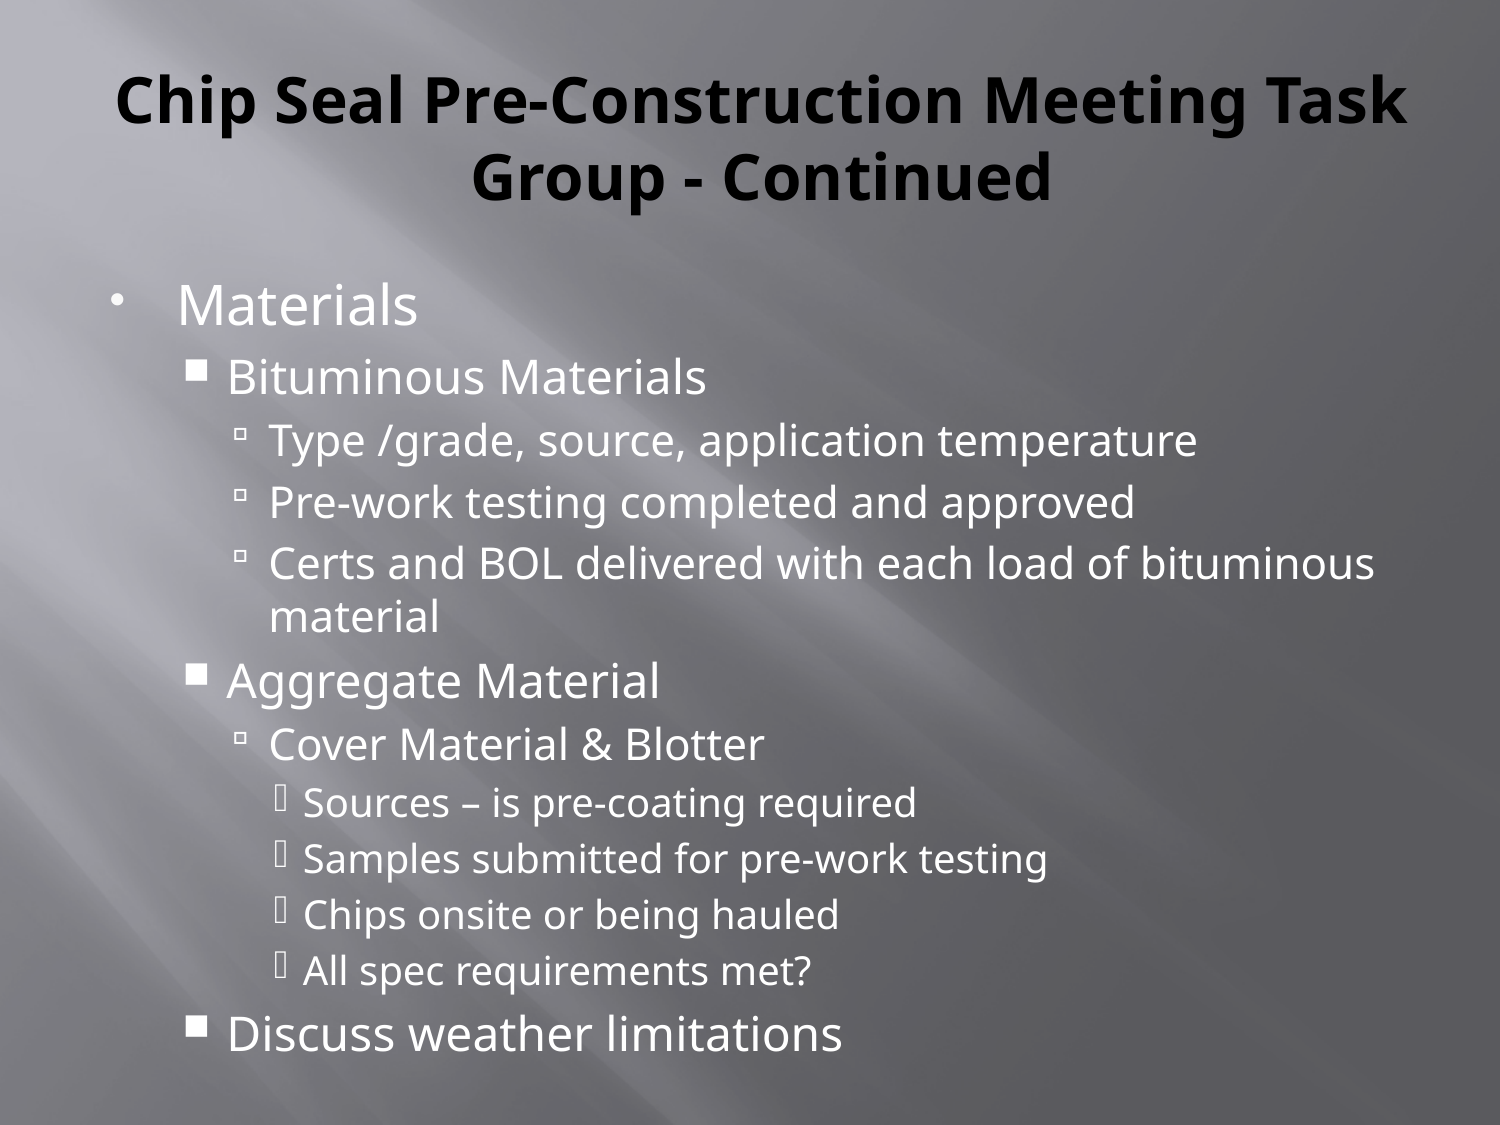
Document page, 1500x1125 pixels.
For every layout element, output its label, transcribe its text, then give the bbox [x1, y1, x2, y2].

title Chip Seal Pre-Construction Meeting Task Group - Continued [87, 50, 1438, 300]
list Materials Bituminous Materials Type /grade, source, application temperature Pre-work testing completed and approved Certs and BOL delivered with each load of bituminous material Aggregate Material Cover Material & Blotter Sources – is pre-coating required Samples submitted for pre-work testing Chips onsite or being hauled All spec requirements met? Discuss weather limitations [75, 262, 1425, 1075]
